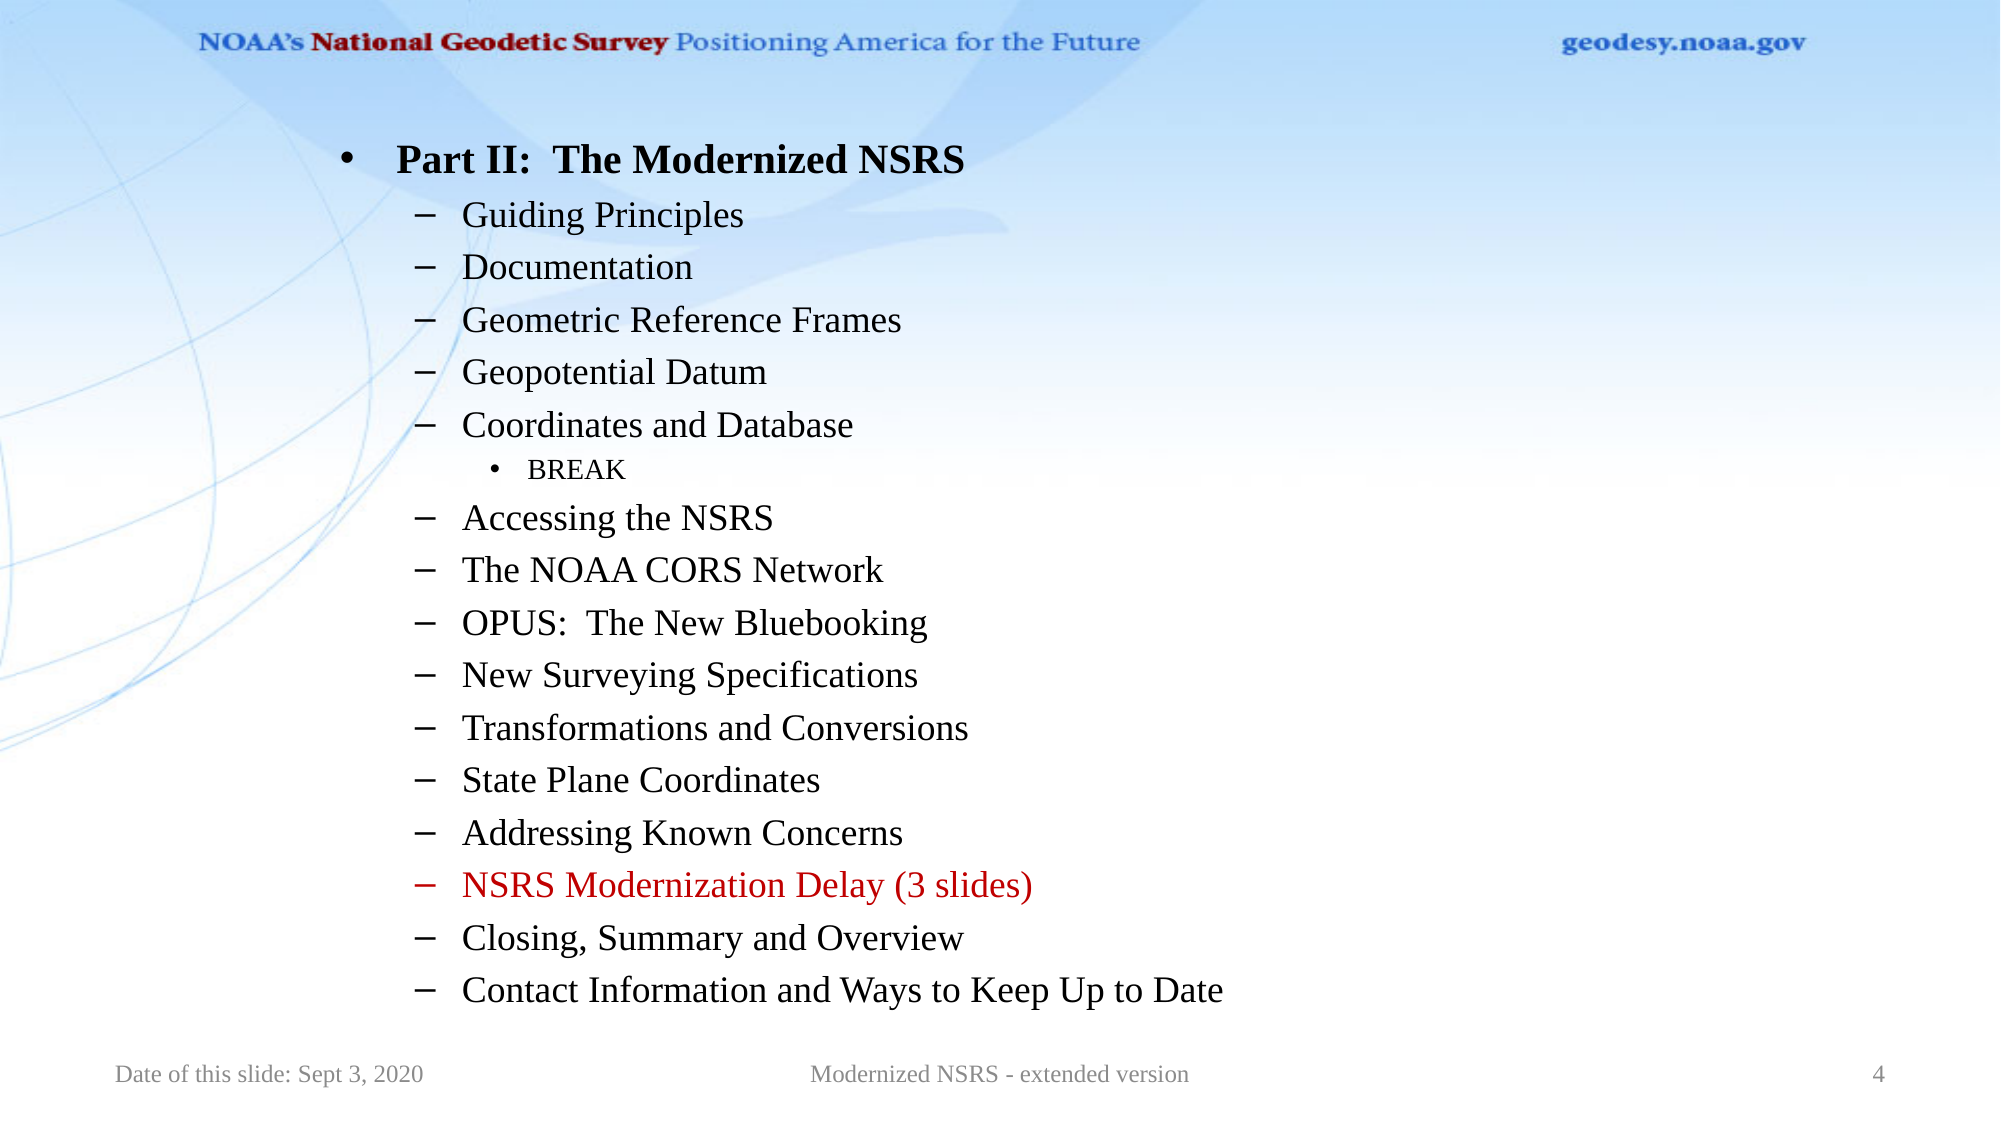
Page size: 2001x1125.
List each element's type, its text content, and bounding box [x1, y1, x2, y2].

picture [0, 0, 2001, 1125]
footer Modernized NSRS - extended version [683, 1042, 1317, 1103]
list Part II: The Modernized NSRS Guiding Principles Documentation Geometric Reference Frames Geopotential Datum Coordinates and Database BREAK Accessing the NSRS The NOAA CORS Network OPUS: The New Bluebooking New Surveying Specifications Transformations and Conversions State Plane Coordinates Addressing Known Concerns NSRS Modernization Delay (3 slides) Closing, Summary and Overview Contact Information and Ways to Keep Up to Date [324, 124, 1675, 867]
slide_number 4 [1433, 1042, 1900, 1103]
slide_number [99, 1042, 567, 1103]
